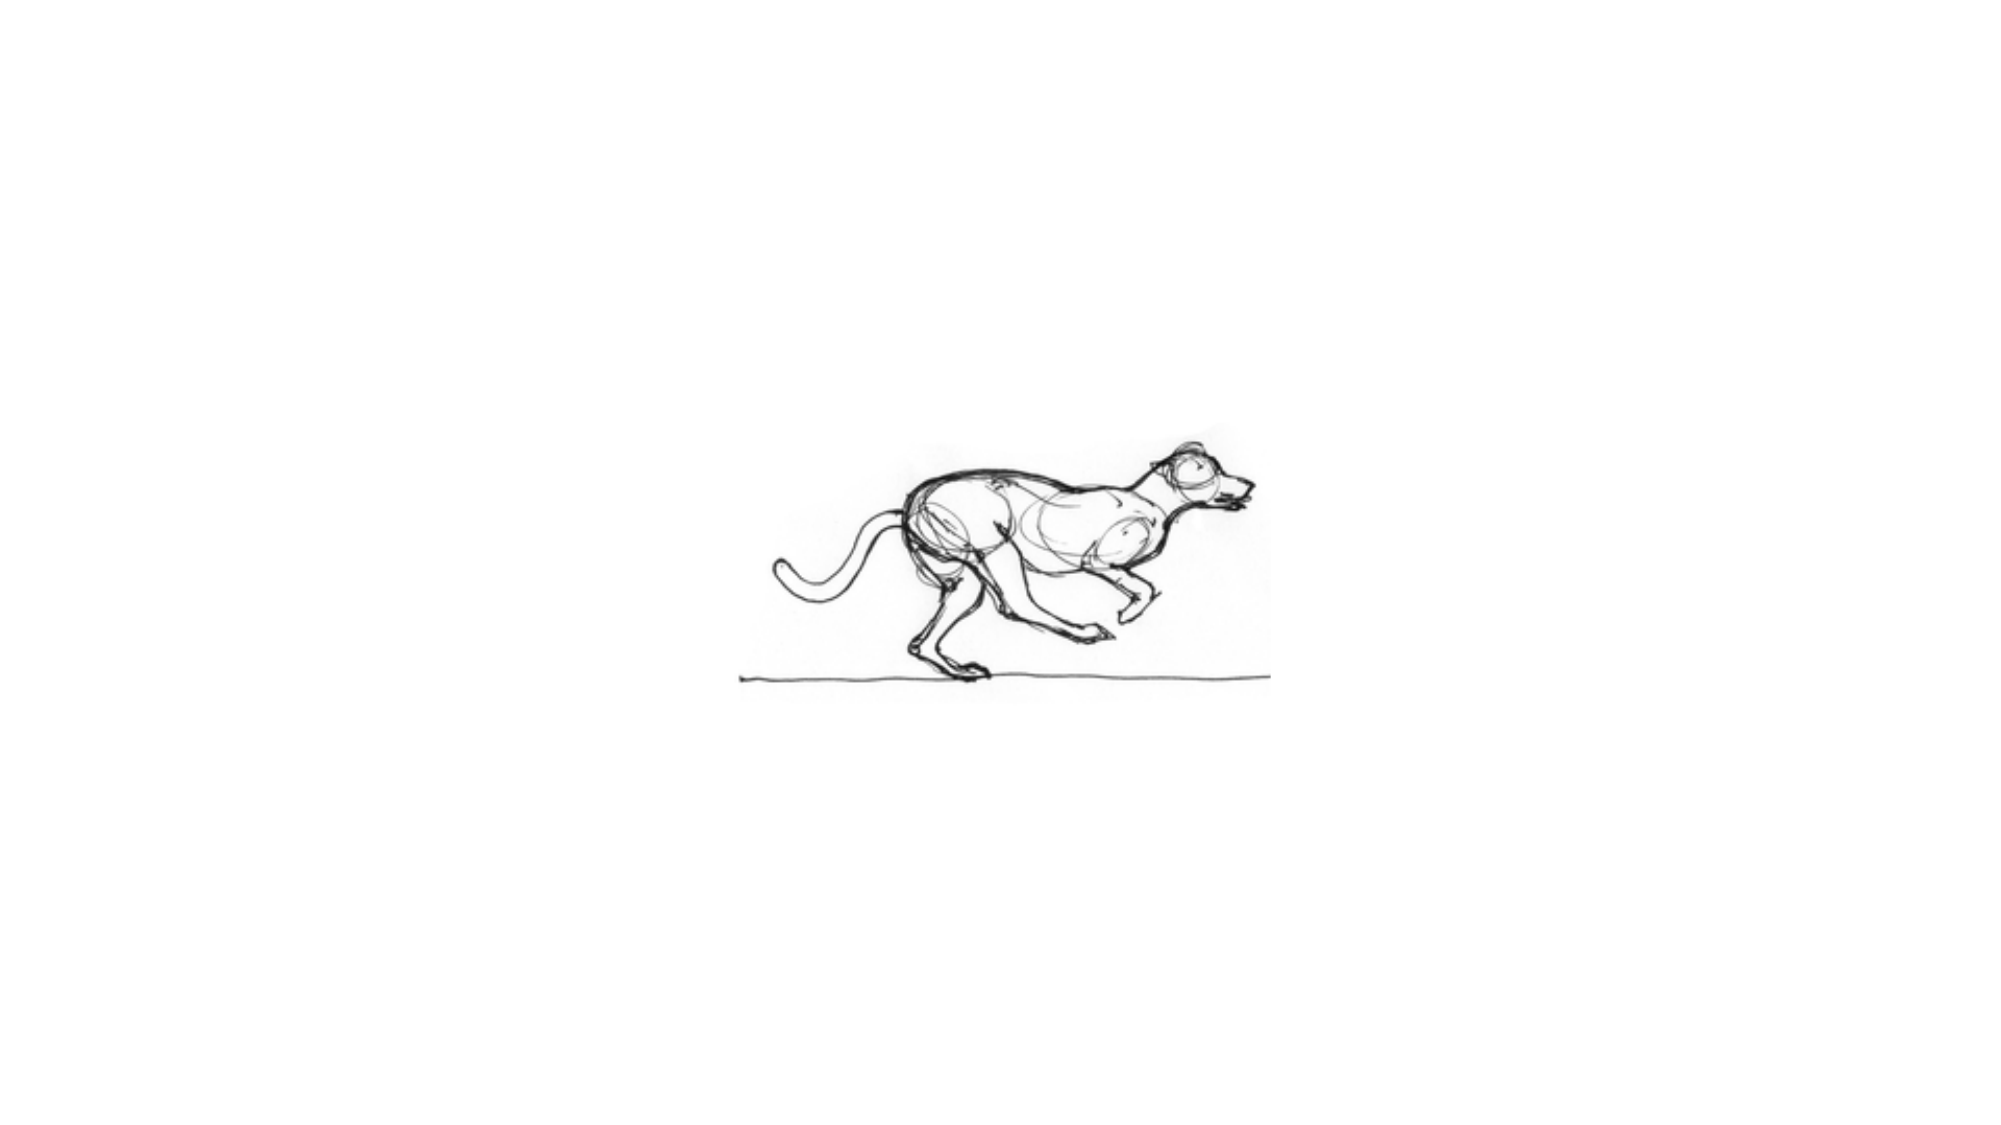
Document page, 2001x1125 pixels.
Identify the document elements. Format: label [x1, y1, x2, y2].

text_box [729, 413, 1271, 712]
